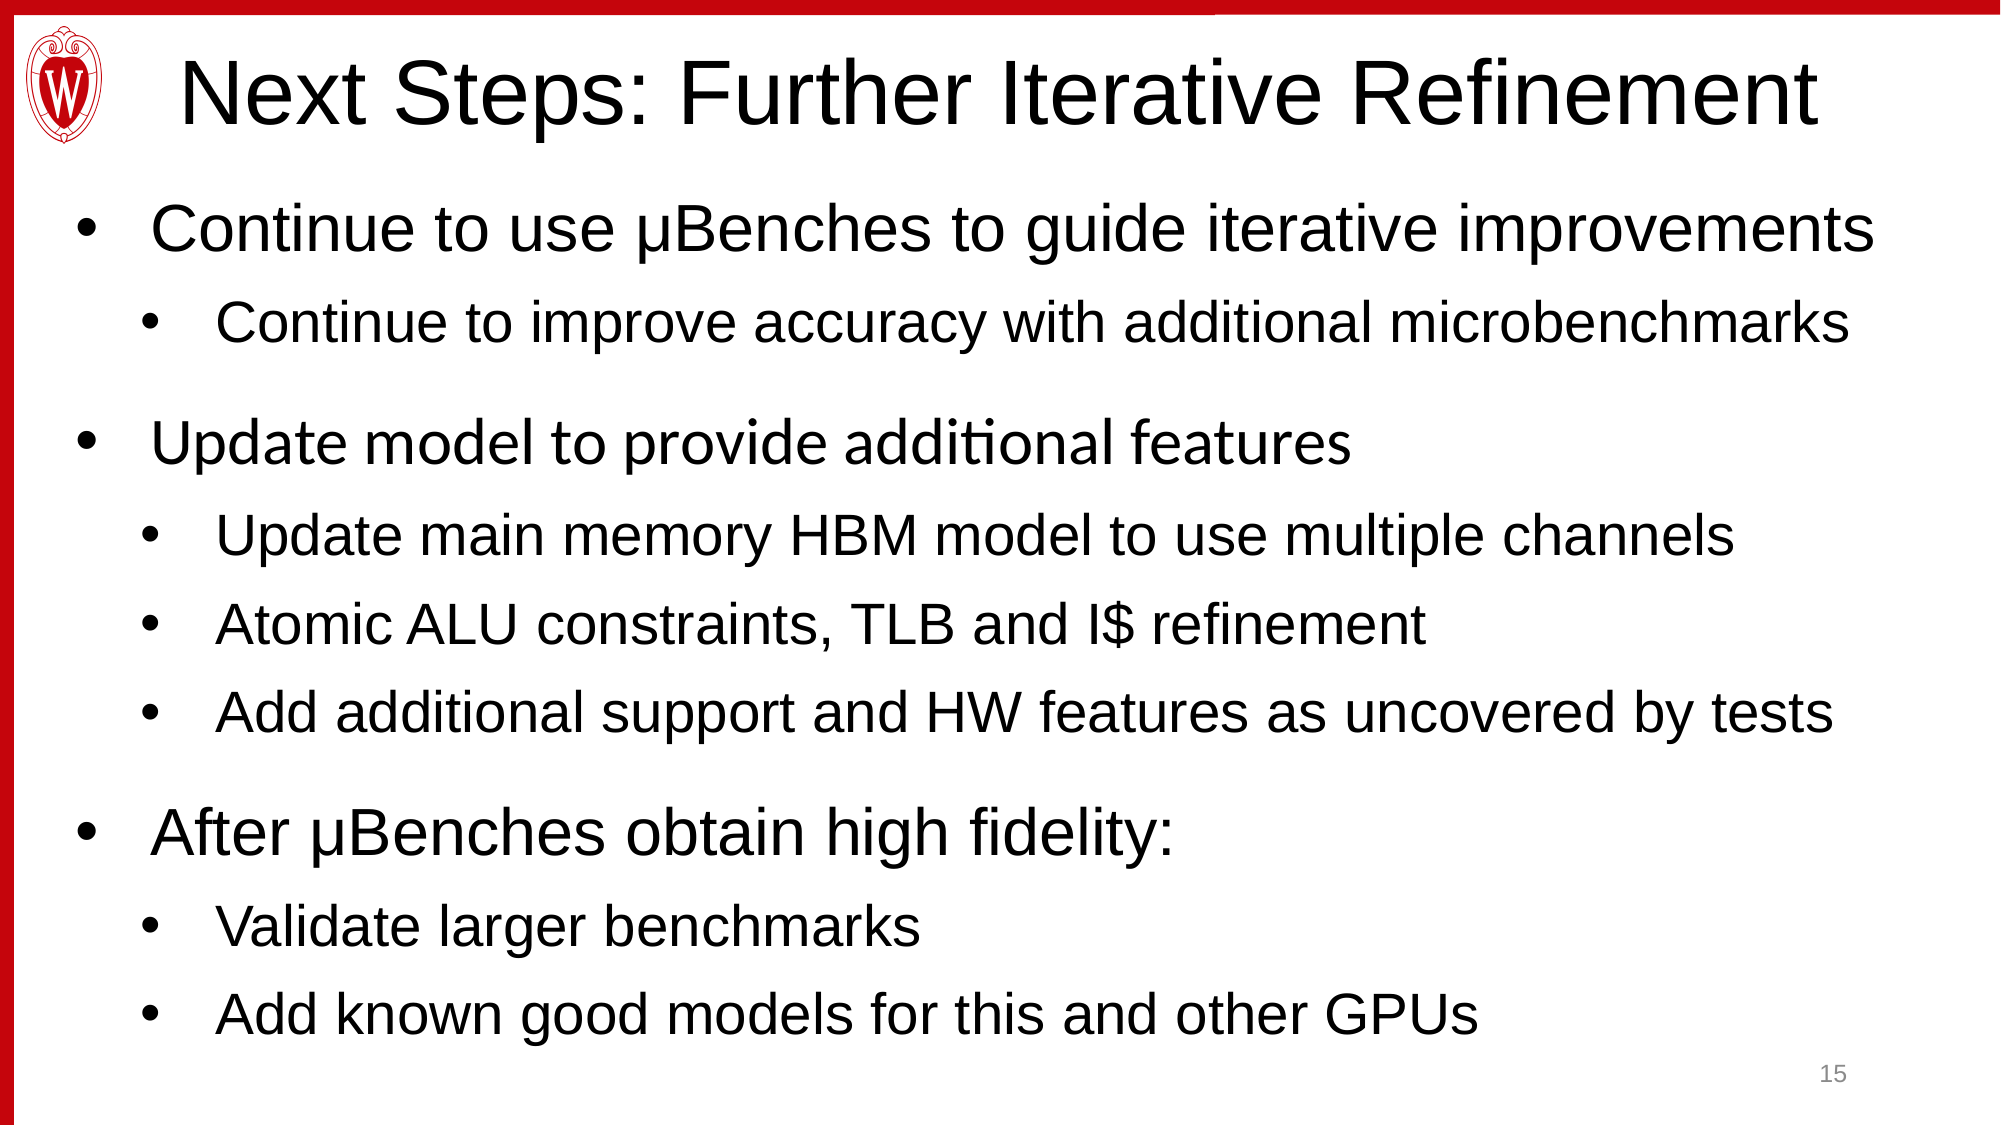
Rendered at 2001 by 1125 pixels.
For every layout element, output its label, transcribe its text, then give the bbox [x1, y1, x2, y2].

picture [26, 26, 99, 144]
title Next Steps: Further Iterative Refinement [99, 0, 1900, 187]
list Continue to use μBenches to guide iterative improvements Continue to improve accuracy with additional microbenchmarks Update model to provide additional features Update main memory HBM model to use multiple channels Atomic ALU constraints, TLB and I$ refinement Add additional support and HW features as uncovered by tests After μBenches obtain high fidelity: Validate larger benchmarks Add known good models for this and other GPUs [75, 187, 1950, 1103]
text_box 15 [1412, 1042, 1863, 1103]
